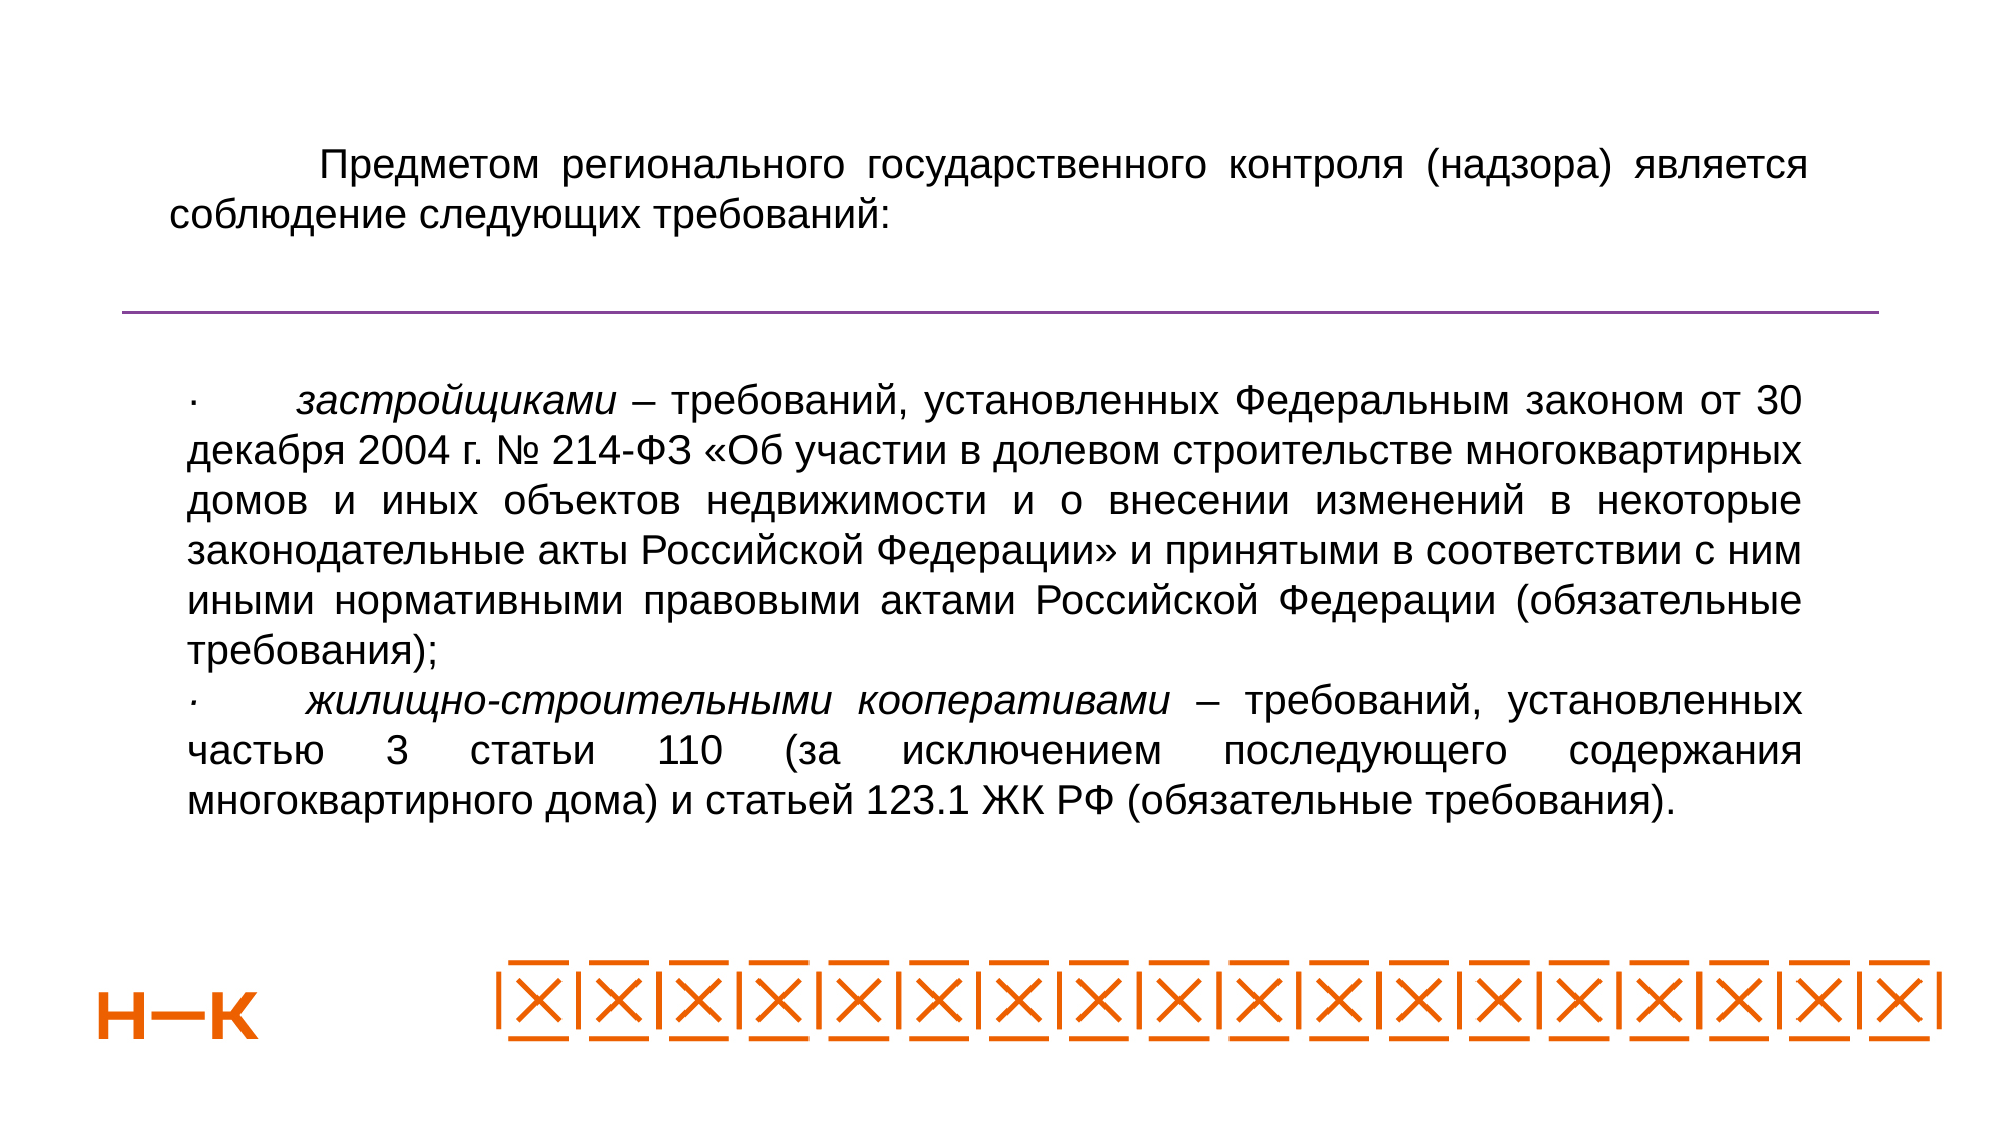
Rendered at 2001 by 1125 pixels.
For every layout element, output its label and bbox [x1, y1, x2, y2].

list [19, 49, 2000, 1114]
